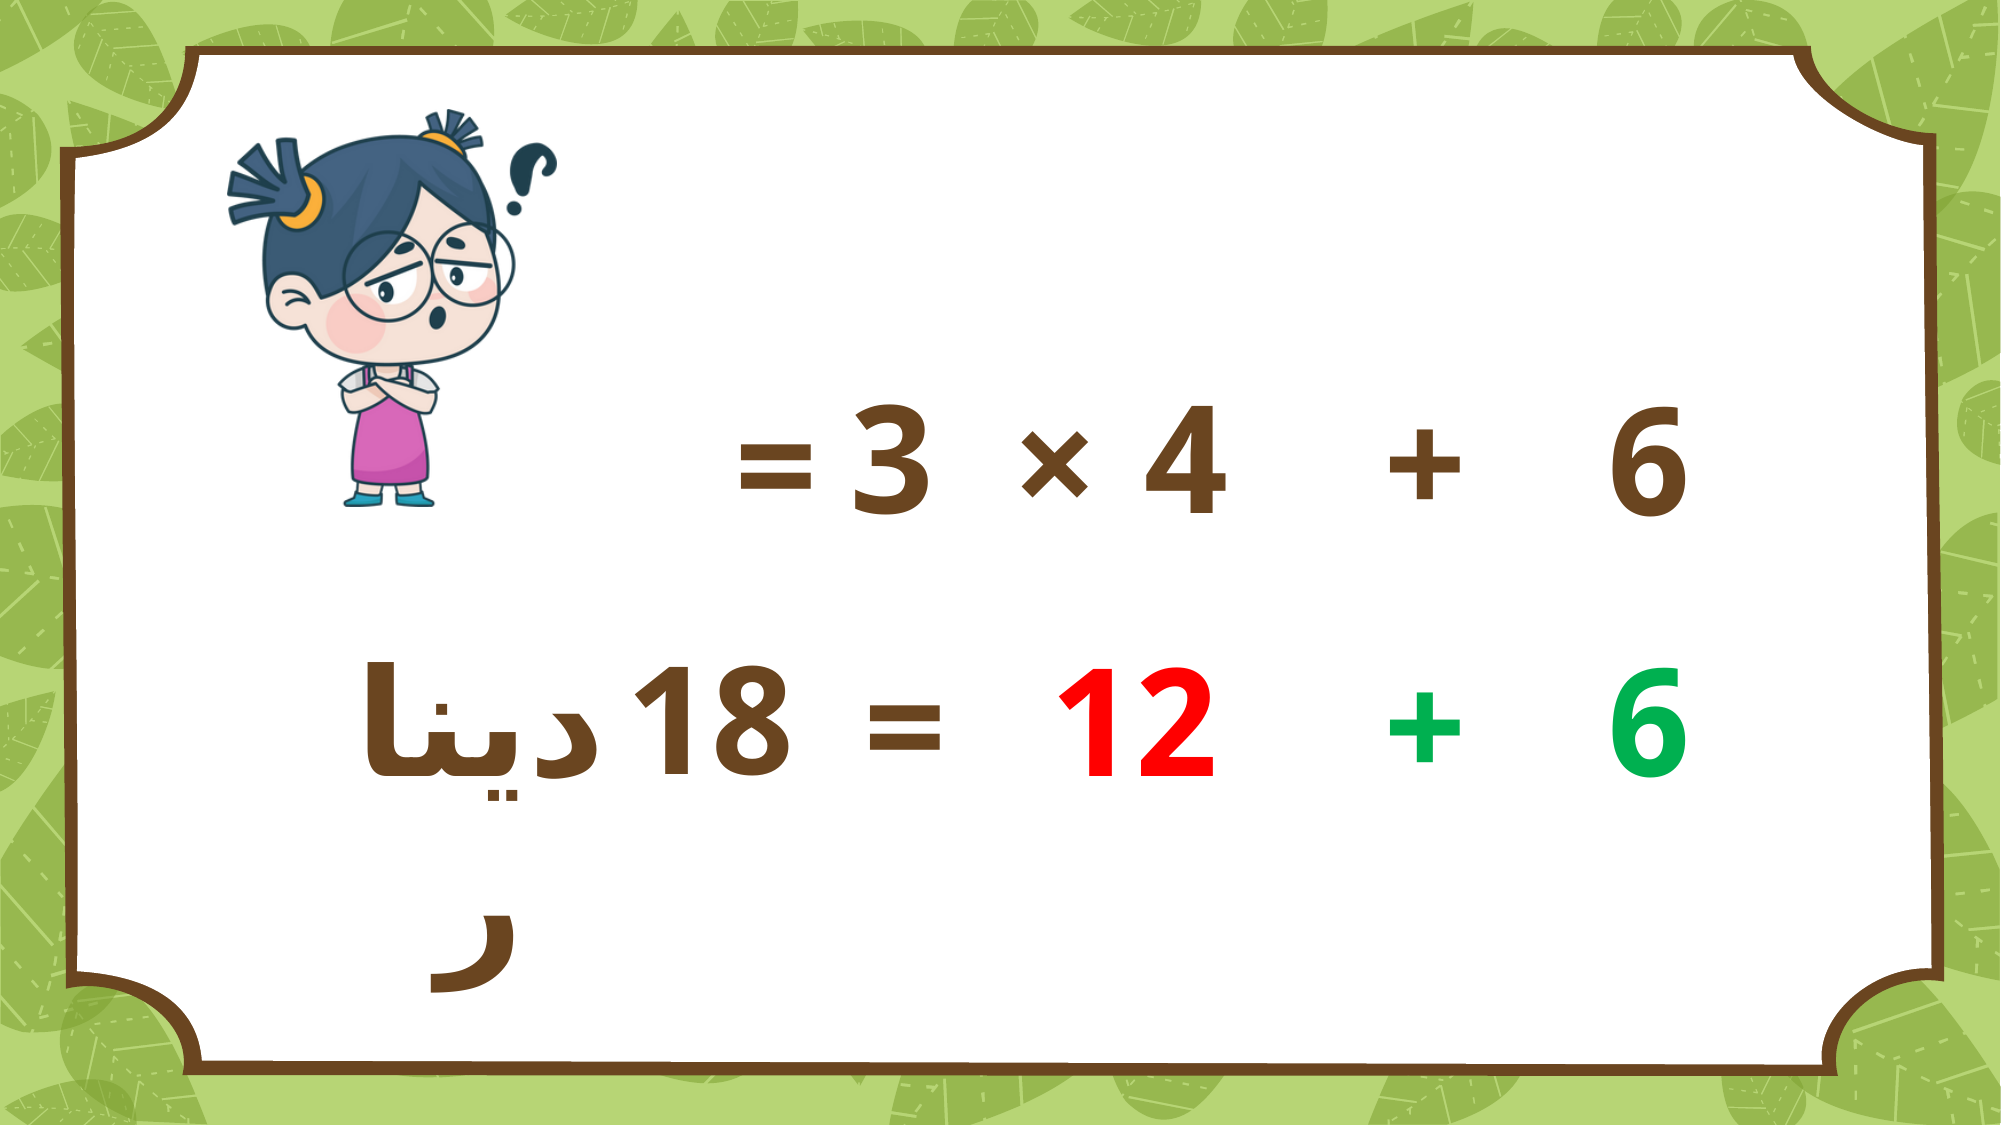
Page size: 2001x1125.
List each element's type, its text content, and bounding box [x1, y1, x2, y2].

text_box 18 [592, 616, 831, 812]
text_box + [1306, 618, 1545, 814]
picture [227, 109, 557, 507]
text_box 6 [1545, 618, 1768, 814]
text_box + [1307, 355, 1545, 551]
text_box 12 [1024, 618, 1255, 814]
text_box دينار [317, 618, 645, 994]
text_box 4 [1120, 355, 1307, 551]
text_box 6 [1529, 357, 1768, 553]
text_box = [785, 618, 1024, 814]
text_box × 3 [830, 355, 1120, 551]
text_box = [657, 357, 896, 553]
